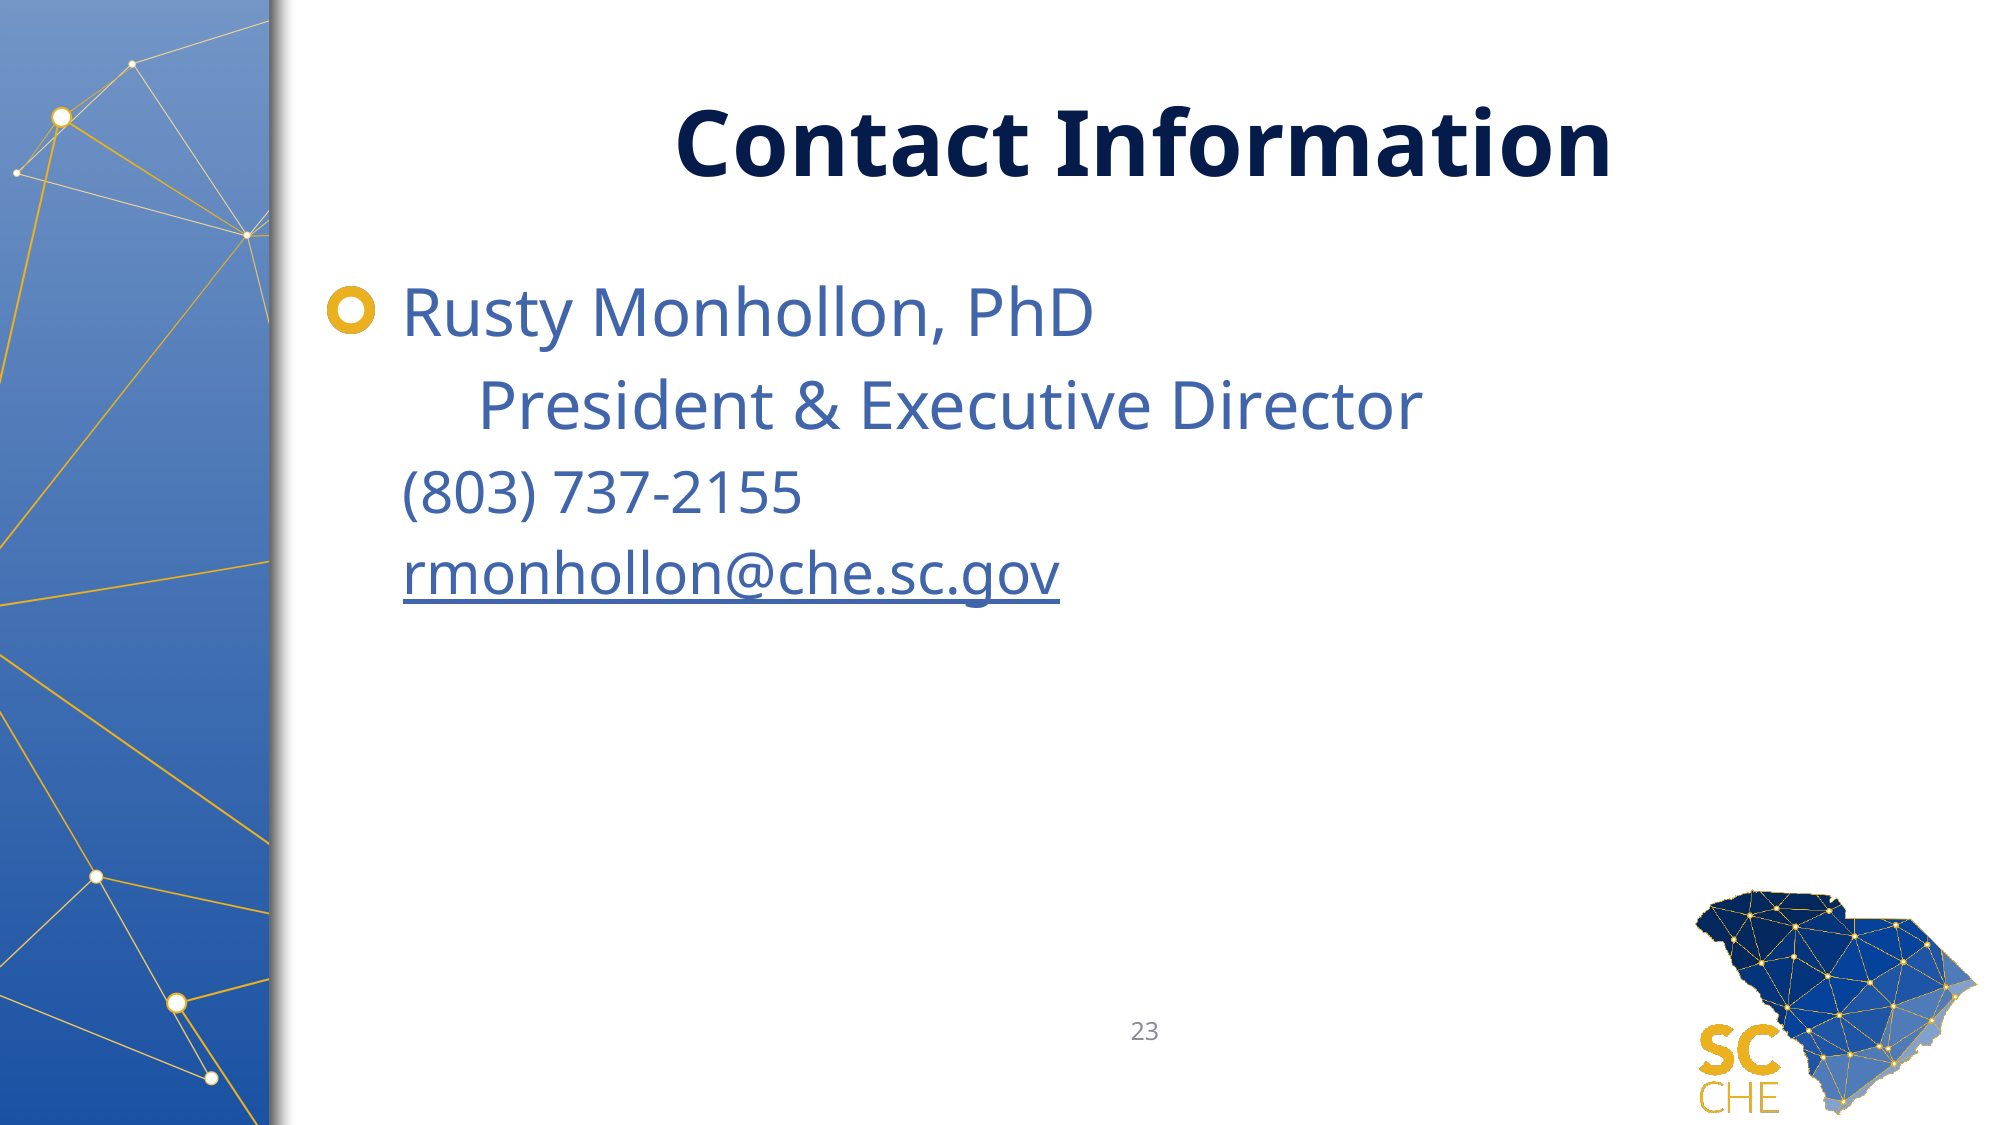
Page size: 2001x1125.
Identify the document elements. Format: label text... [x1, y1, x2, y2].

picture [0, 0, 2001, 1125]
list Rusty Monhollon, PhD President & Executive Director (803) 737-2155 rmonhollon@che.sc.gov [312, 262, 1978, 946]
title Contact Information [312, 46, 1978, 234]
slide_number 23 [1094, 1002, 1196, 1063]
